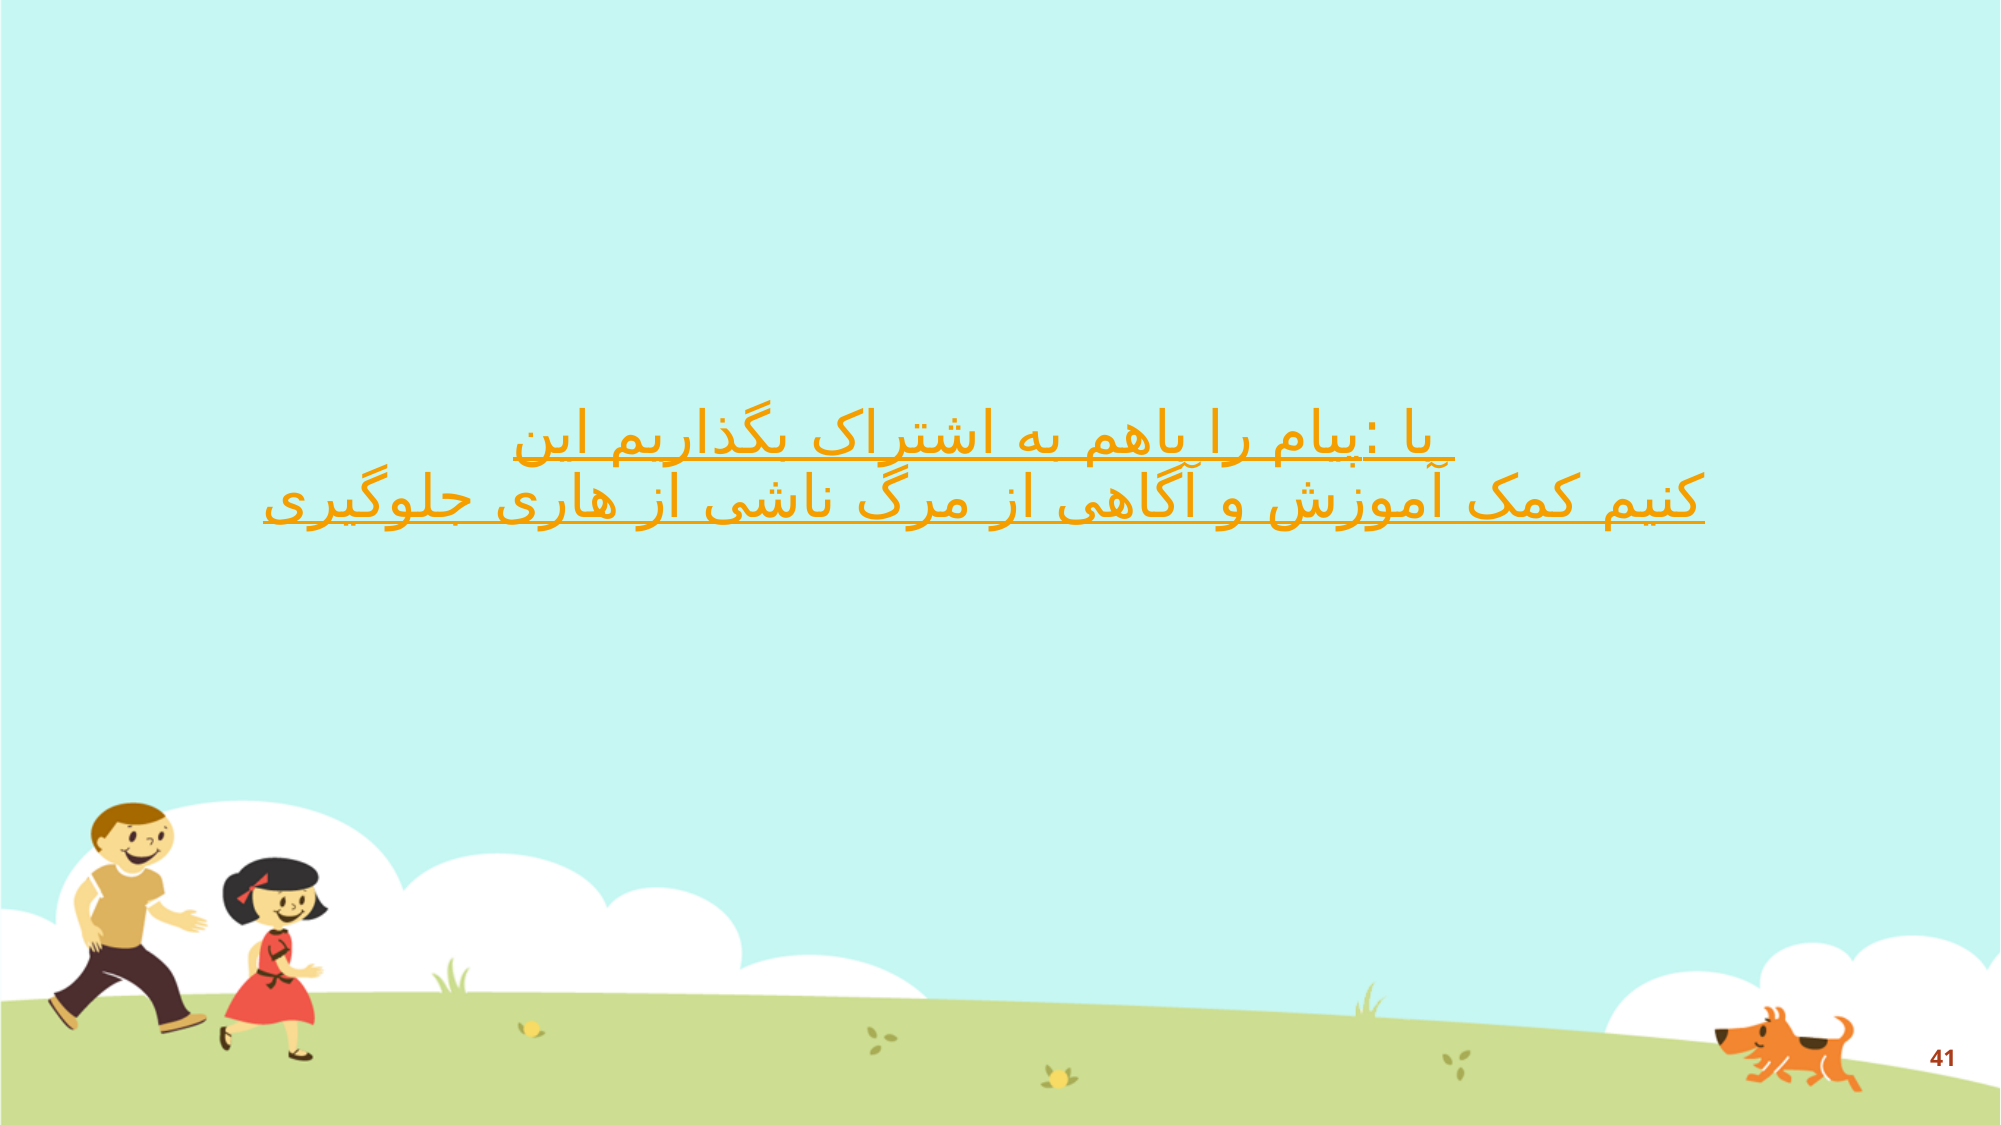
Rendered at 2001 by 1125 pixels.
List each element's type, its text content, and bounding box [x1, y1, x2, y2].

picture [0, 0, 2001, 1125]
title این پیام را باهم به اشتراک بگذاریم: با کمک آموزش و آگاهی از مرگ ناشی از هاری جلوگیری کنیم [215, 340, 1753, 538]
slide_number 41 [1899, 1030, 1988, 1088]
